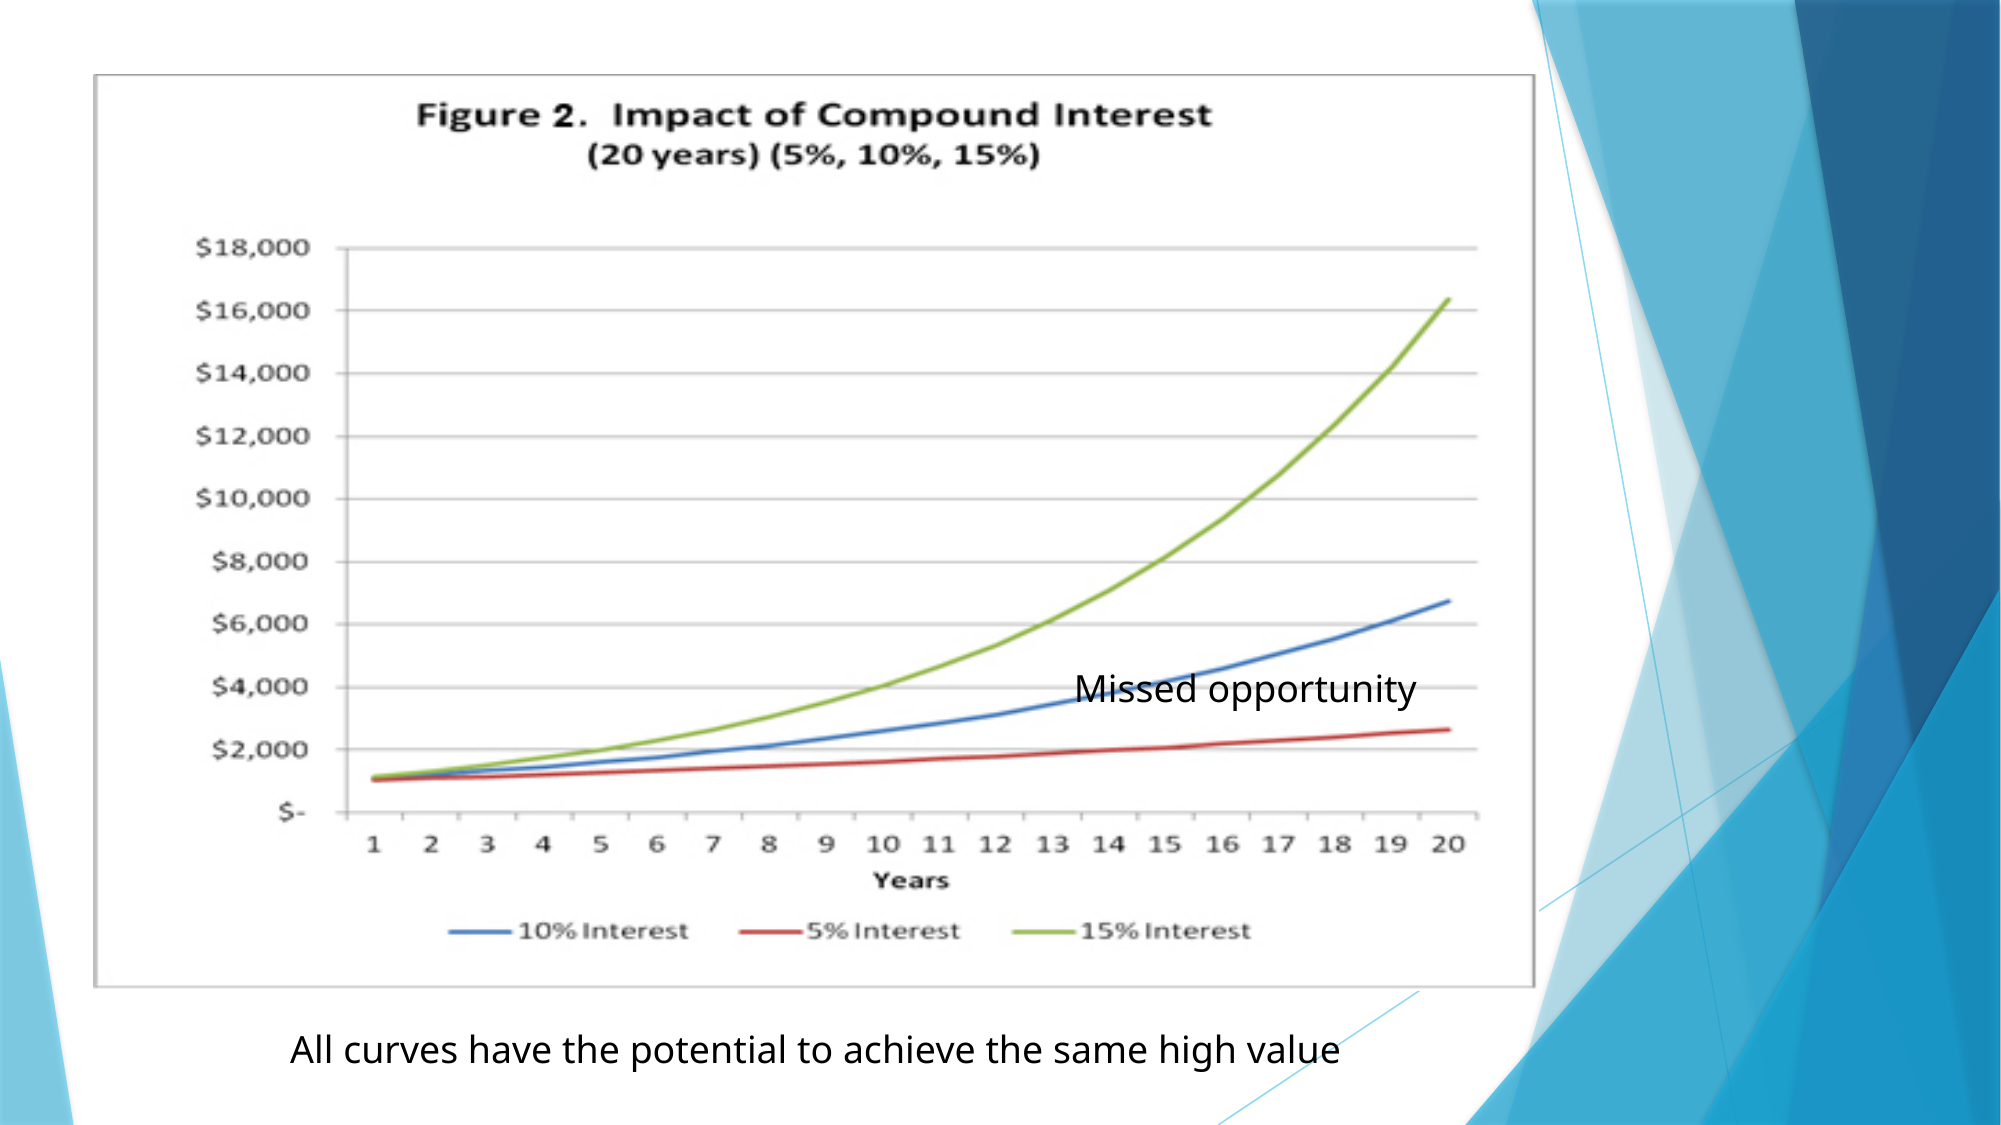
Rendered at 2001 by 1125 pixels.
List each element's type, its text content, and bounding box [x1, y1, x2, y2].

text_box All curves have the potential to achieve the same high value [275, 1018, 1357, 1079]
picture [93, 73, 1540, 992]
